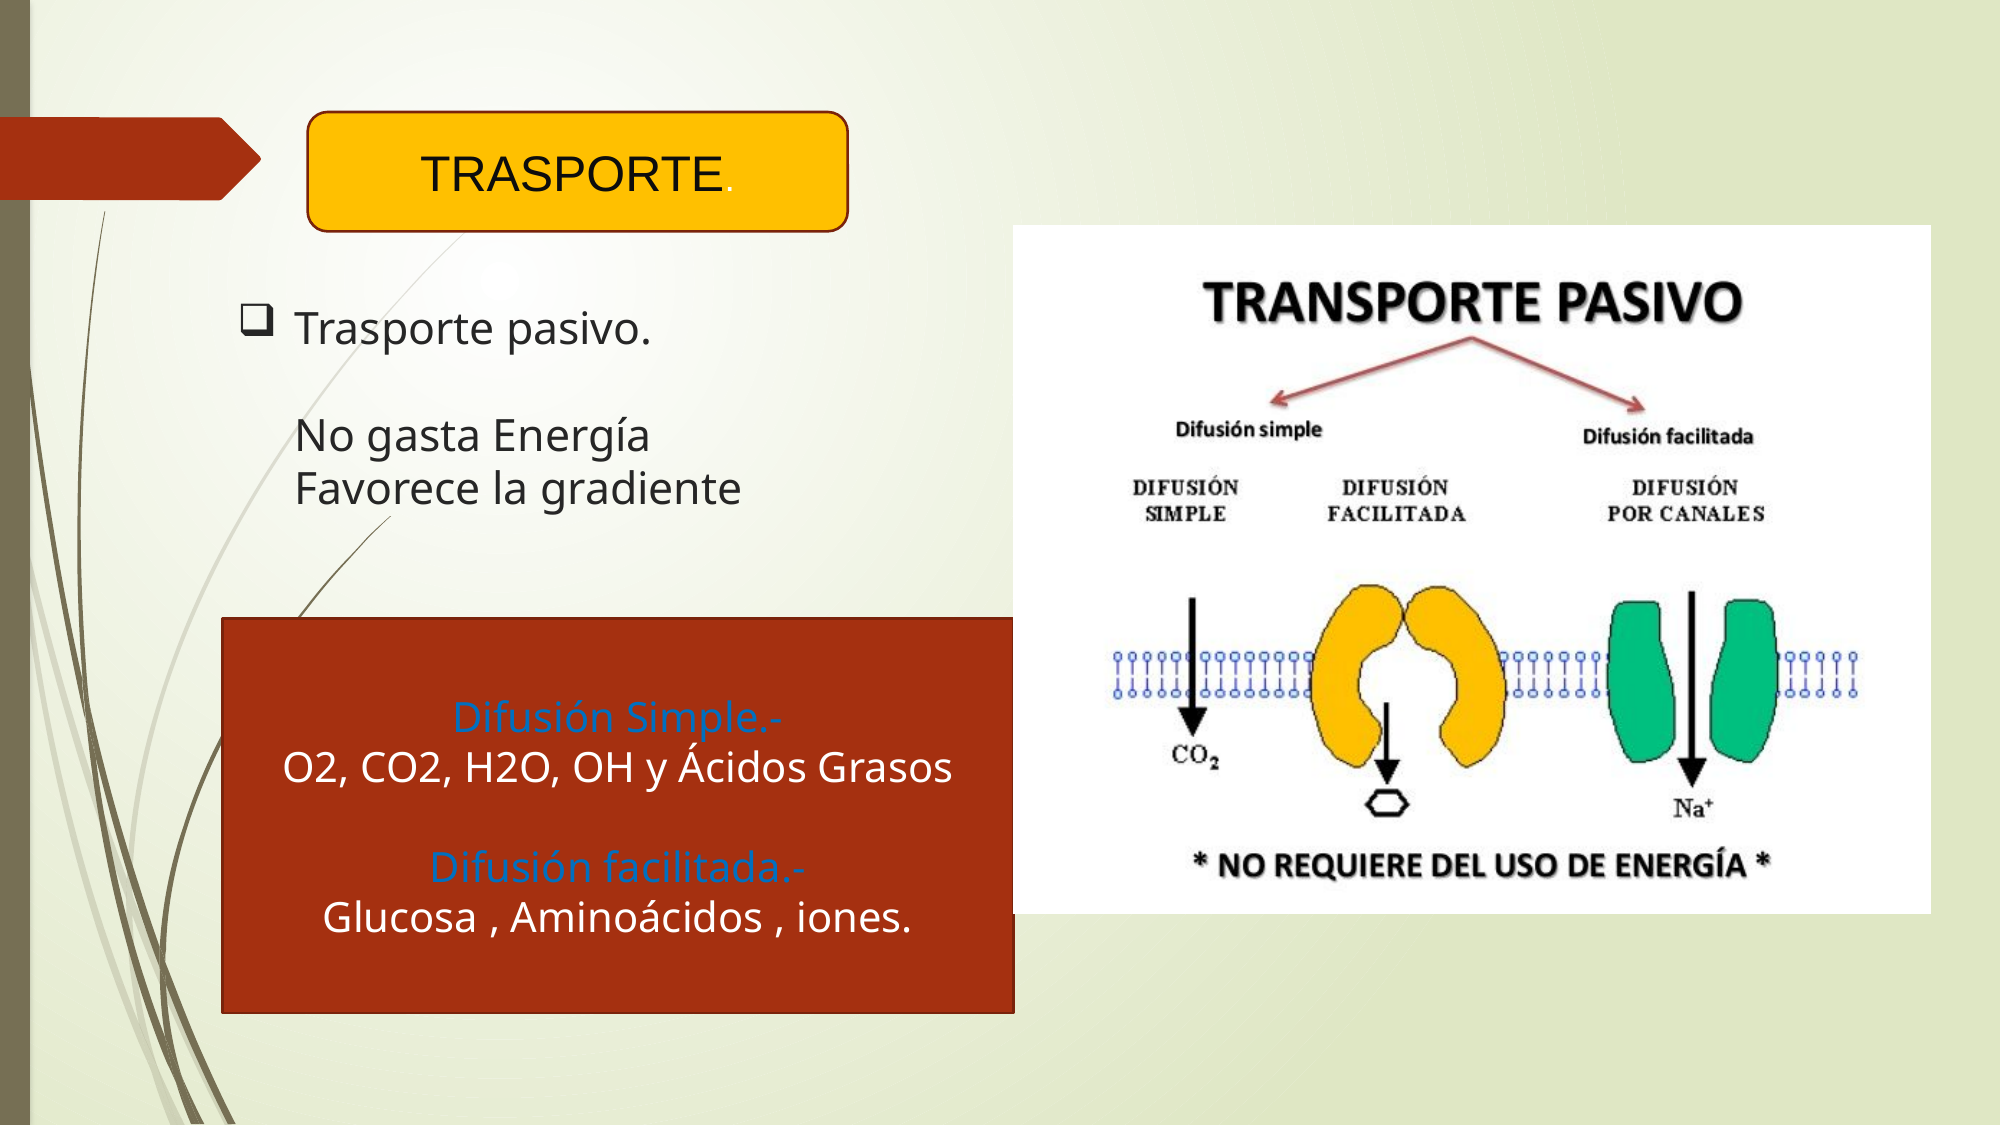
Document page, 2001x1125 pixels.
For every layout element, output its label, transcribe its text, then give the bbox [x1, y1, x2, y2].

title Trasporte pasivo. No gasta Energía Favorece la gradiente [222, 292, 1008, 586]
text_box Difusión Simple.- O2, CO2, H2O, OH y Ácidos Grasos Difusión facilitada.- Glucosa , Aminoácidos , iones. [221, 617, 1015, 1014]
picture [1013, 225, 1932, 915]
text_box TRASPORTE. [306, 110, 850, 233]
